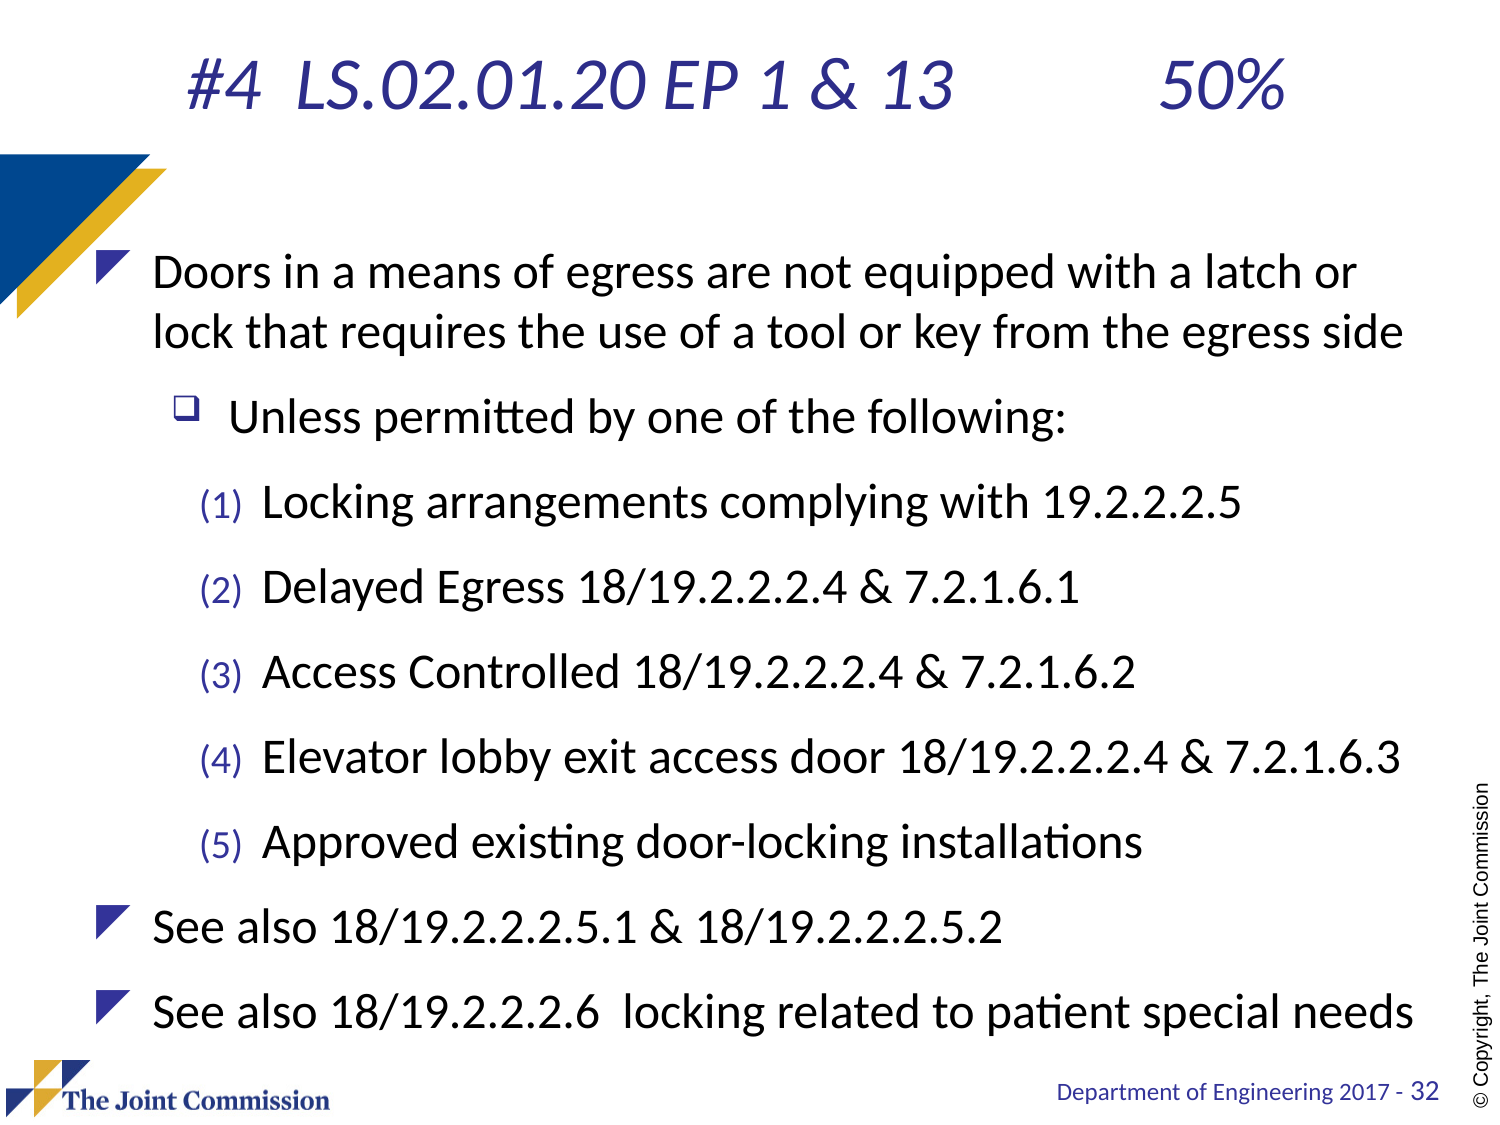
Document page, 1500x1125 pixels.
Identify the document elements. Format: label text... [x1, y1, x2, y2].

picture [6, 1060, 336, 1121]
title #4 LS.02.01.20 EP 1 & 13 50% [171, 28, 1403, 151]
list Doors in a means of egress are not equipped with a latch or lock that requires the use of a tool or key from the egress side Unless permitted by one of the following: Locking arrangements complying with 19.2.2.2.5 Delayed Egress 18/19.2.2.2.4 & 7.2.1.6.1 Access Controlled 18/19.2.2.2.4 & 7.2.1.6.2 Elevator lobby exit access door 18/19.2.2.2.4 & 7.2.1.6.3 Approved existing door-locking installations See also 18/19.2.2.2.5.1 & 18/19.2.2.2.5.2 See also 18/19.2.2.2.6 locking related to patient special needs [80, 230, 1456, 1064]
